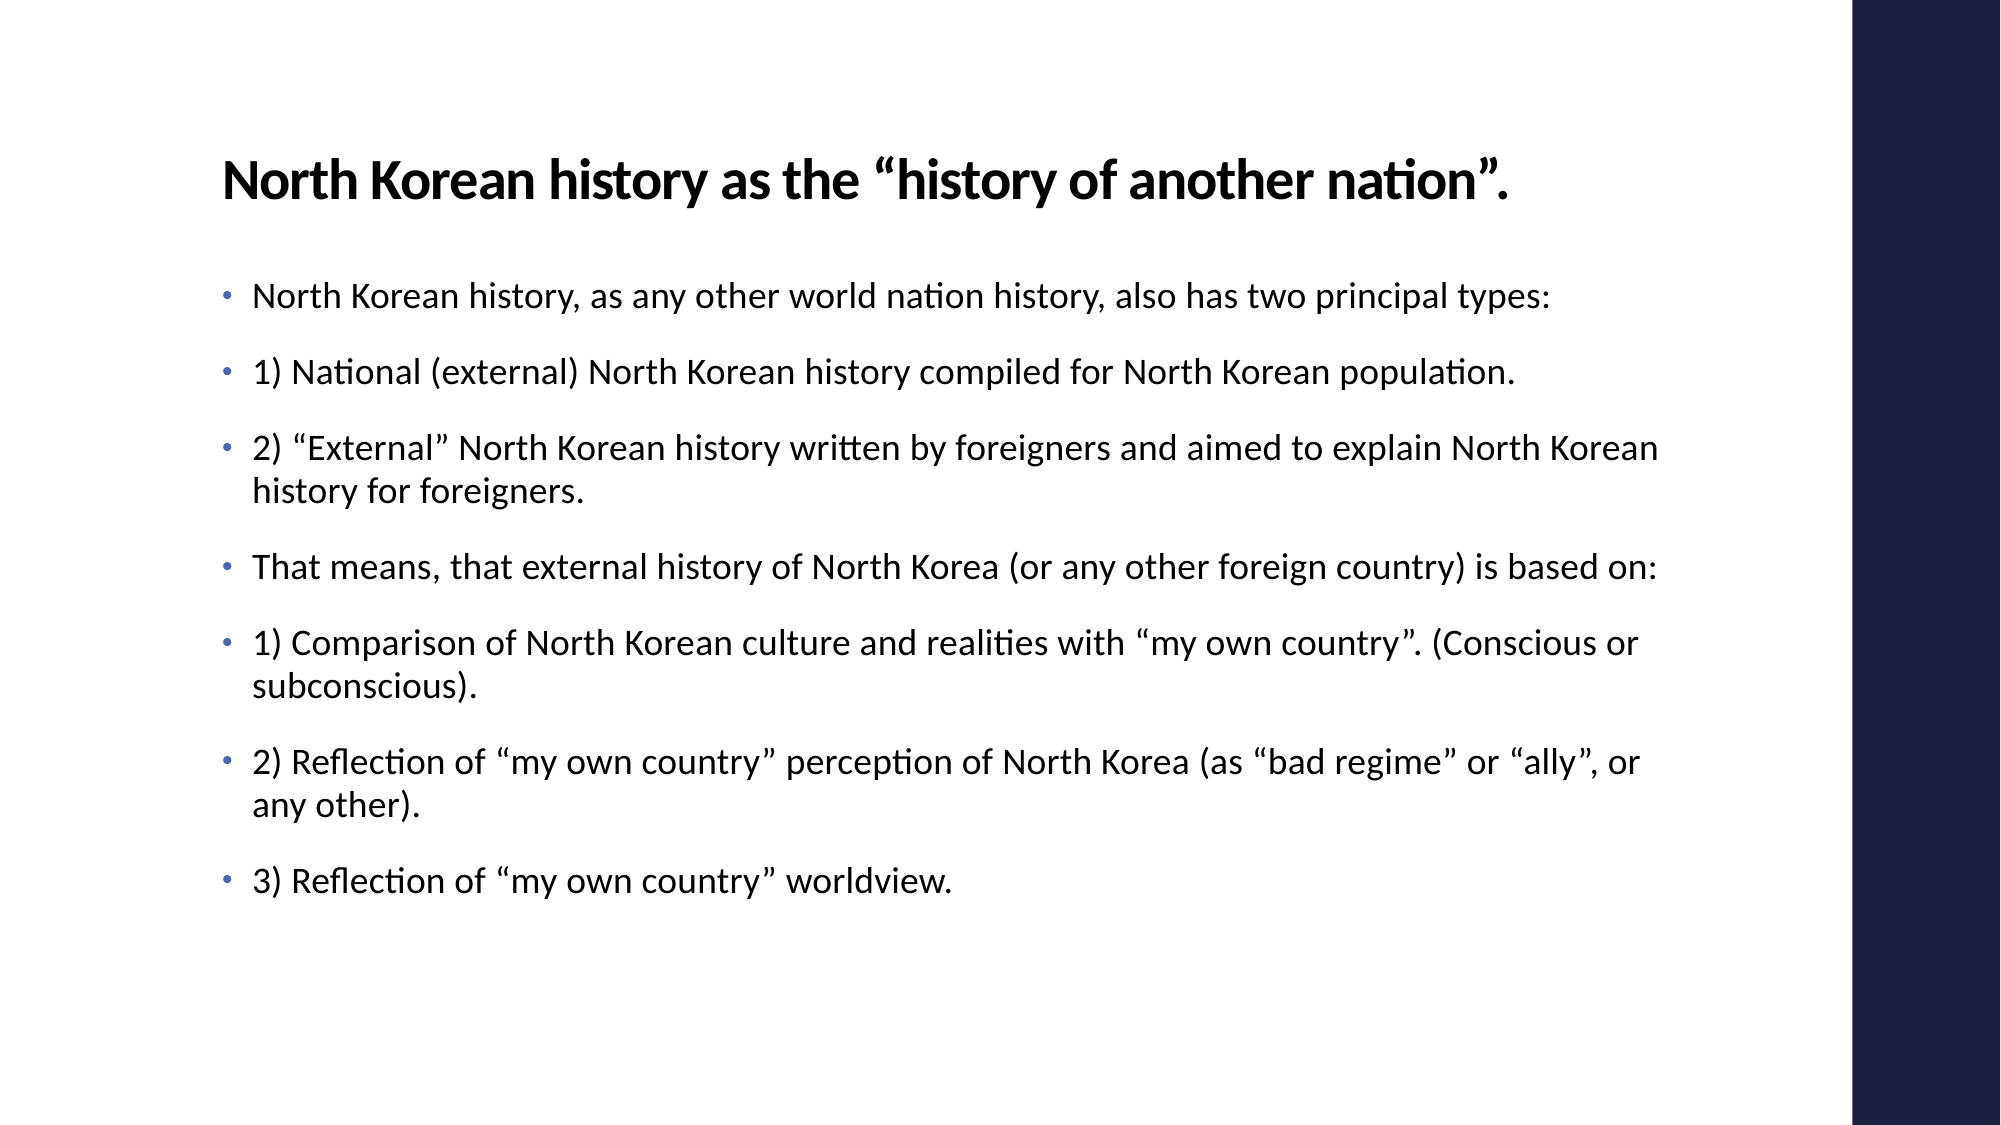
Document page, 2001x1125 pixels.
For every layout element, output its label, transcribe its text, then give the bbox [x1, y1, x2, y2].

title North Korean history as the “history of another nation”. [206, 60, 1797, 220]
list North Korean history, as any other world nation history, also has two principal types: 1) National (external) North Korean history compiled for North Korean population. 2) “External” North Korean history written by foreigners and aimed to explain North Korean history for foreigners. That means, that external history of North Korea (or any other foreign country) is based on: 1) Comparison of North Korean culture and realities with “my own country”. (Conscious or subconscious). 2) Reflection of “my own country” perception of North Korea (as “bad regime” or “ally”, or any other). 3) Reflection of “my own country” worldview. [206, 267, 1686, 1014]
